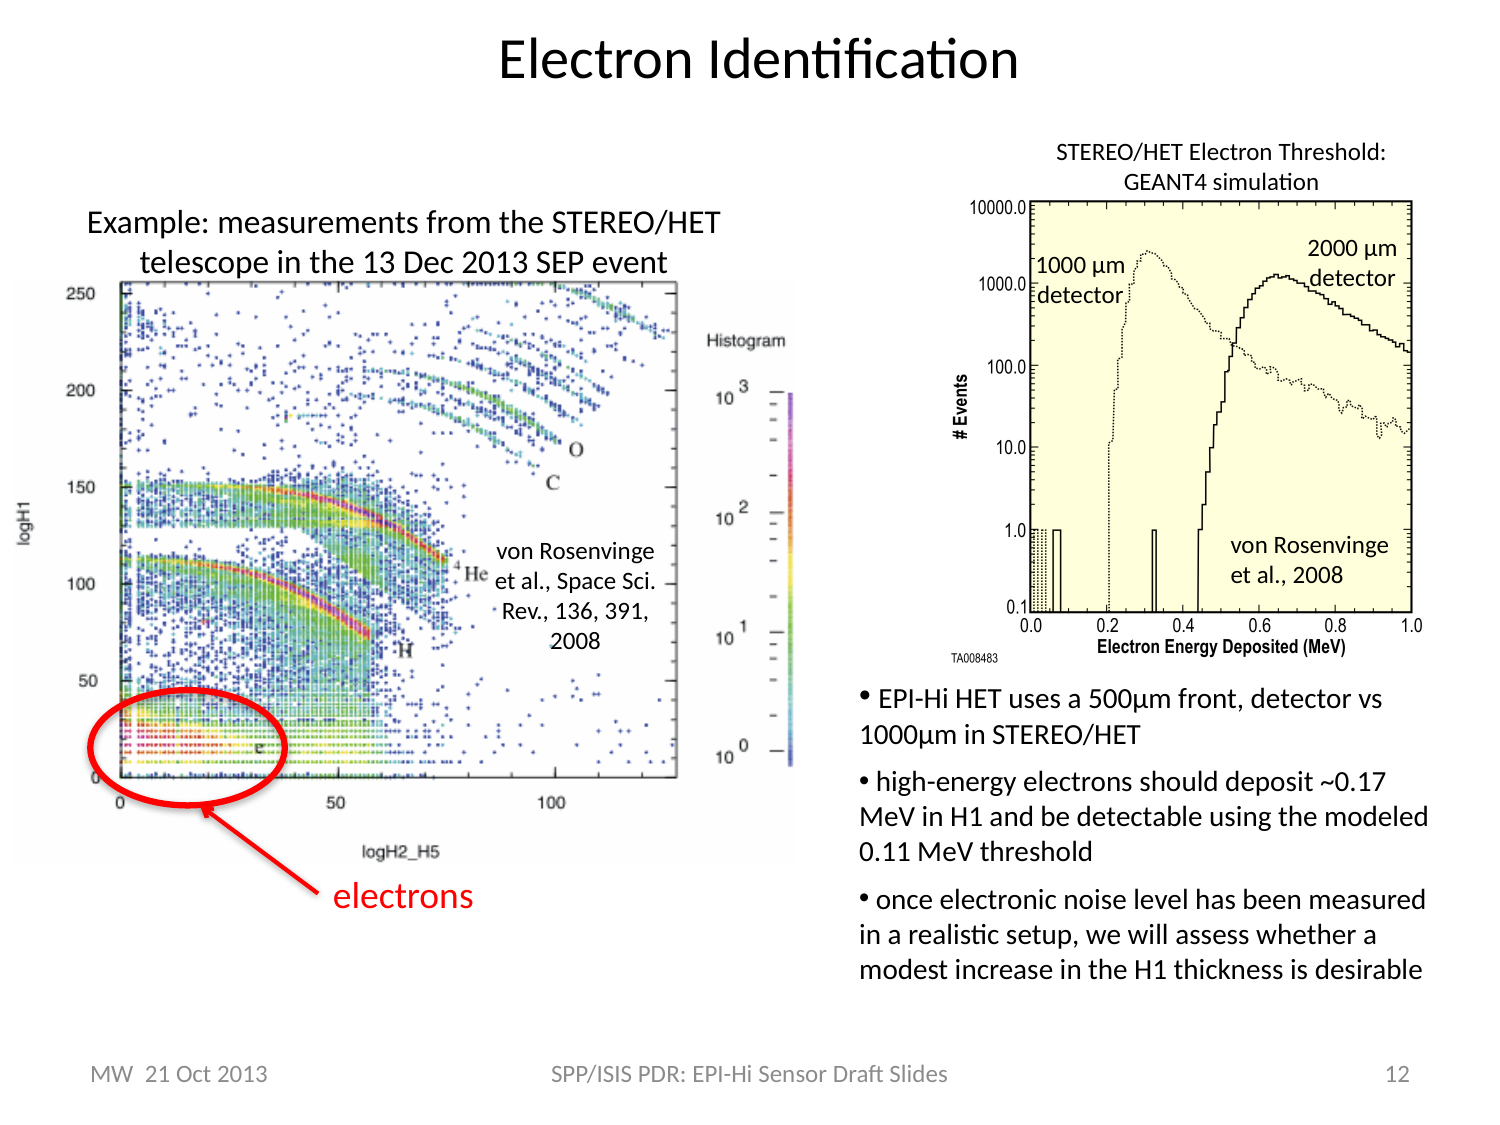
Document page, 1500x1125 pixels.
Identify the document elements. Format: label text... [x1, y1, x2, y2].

text_box EPI-Hi HET uses a 500μm front, detector vs 1000μm in STEREO/HET high-energy electrons should deposit ~0.17 MeV in H1 and be detectable using the modeled 0.11 MeV threshold once electronic noise level has been measured in a realistic setup, we will assess whether a modest increase in the H1 thickness is desirable [844, 667, 1464, 993]
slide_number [75, 1042, 425, 1103]
slide_number 12 [1074, 1042, 1425, 1103]
text_box Electron Identification [69, 12, 1450, 98]
footer SPP/ISIS PDR: EPI-Hi Sensor Draft Slides [512, 1042, 988, 1103]
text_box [947, 128, 1426, 664]
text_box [12, 192, 795, 925]
